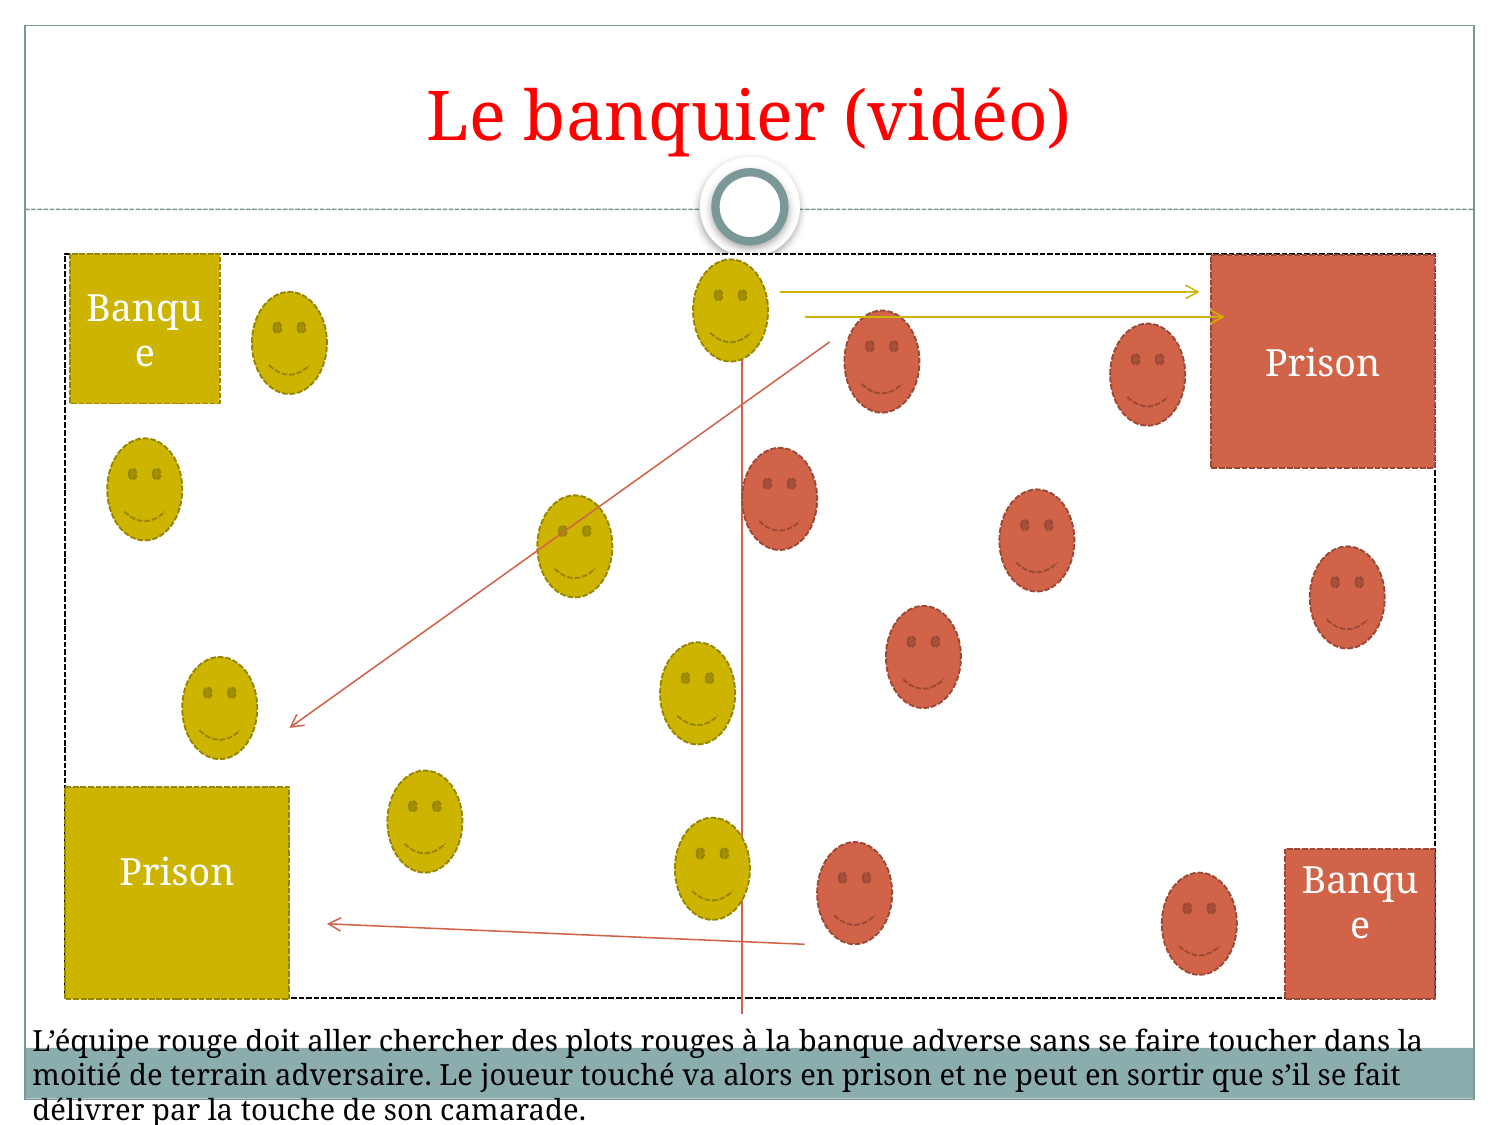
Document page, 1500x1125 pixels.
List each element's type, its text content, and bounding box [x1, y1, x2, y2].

text_box Prison [1210, 254, 1436, 469]
text_box Banque [1284, 848, 1436, 1000]
text_box [680, 740, 715, 746]
text_box [673, 816, 736, 920]
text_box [326, 923, 805, 945]
text_box [885, 604, 962, 710]
text_box [181, 656, 259, 761]
text_box [692, 258, 770, 338]
text_box Banque [69, 253, 221, 404]
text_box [289, 341, 830, 729]
text_box [816, 841, 894, 946]
text_box L’équipe rouge doit aller chercher des plots rouges à la banque adverse sans se faire toucher dans la moitié de terrain adversaire. Le joueur touché va alors en prison et ne peut en sortir que s’il se fait délivrer par la touche de son camarade. [17, 1014, 1500, 1125]
text_box [843, 328, 921, 414]
text_box [64, 253, 1436, 999]
text_box Prison [64, 786, 290, 1000]
text_box [1109, 328, 1187, 427]
text_box [386, 769, 464, 874]
text_box [250, 290, 328, 394]
text_box [1160, 871, 1238, 976]
title Le banquier (vidéo) [49, 37, 1450, 162]
text_box [1308, 545, 1386, 650]
text_box [106, 437, 184, 542]
text_box [866, 309, 898, 314]
text_box [998, 488, 1076, 593]
